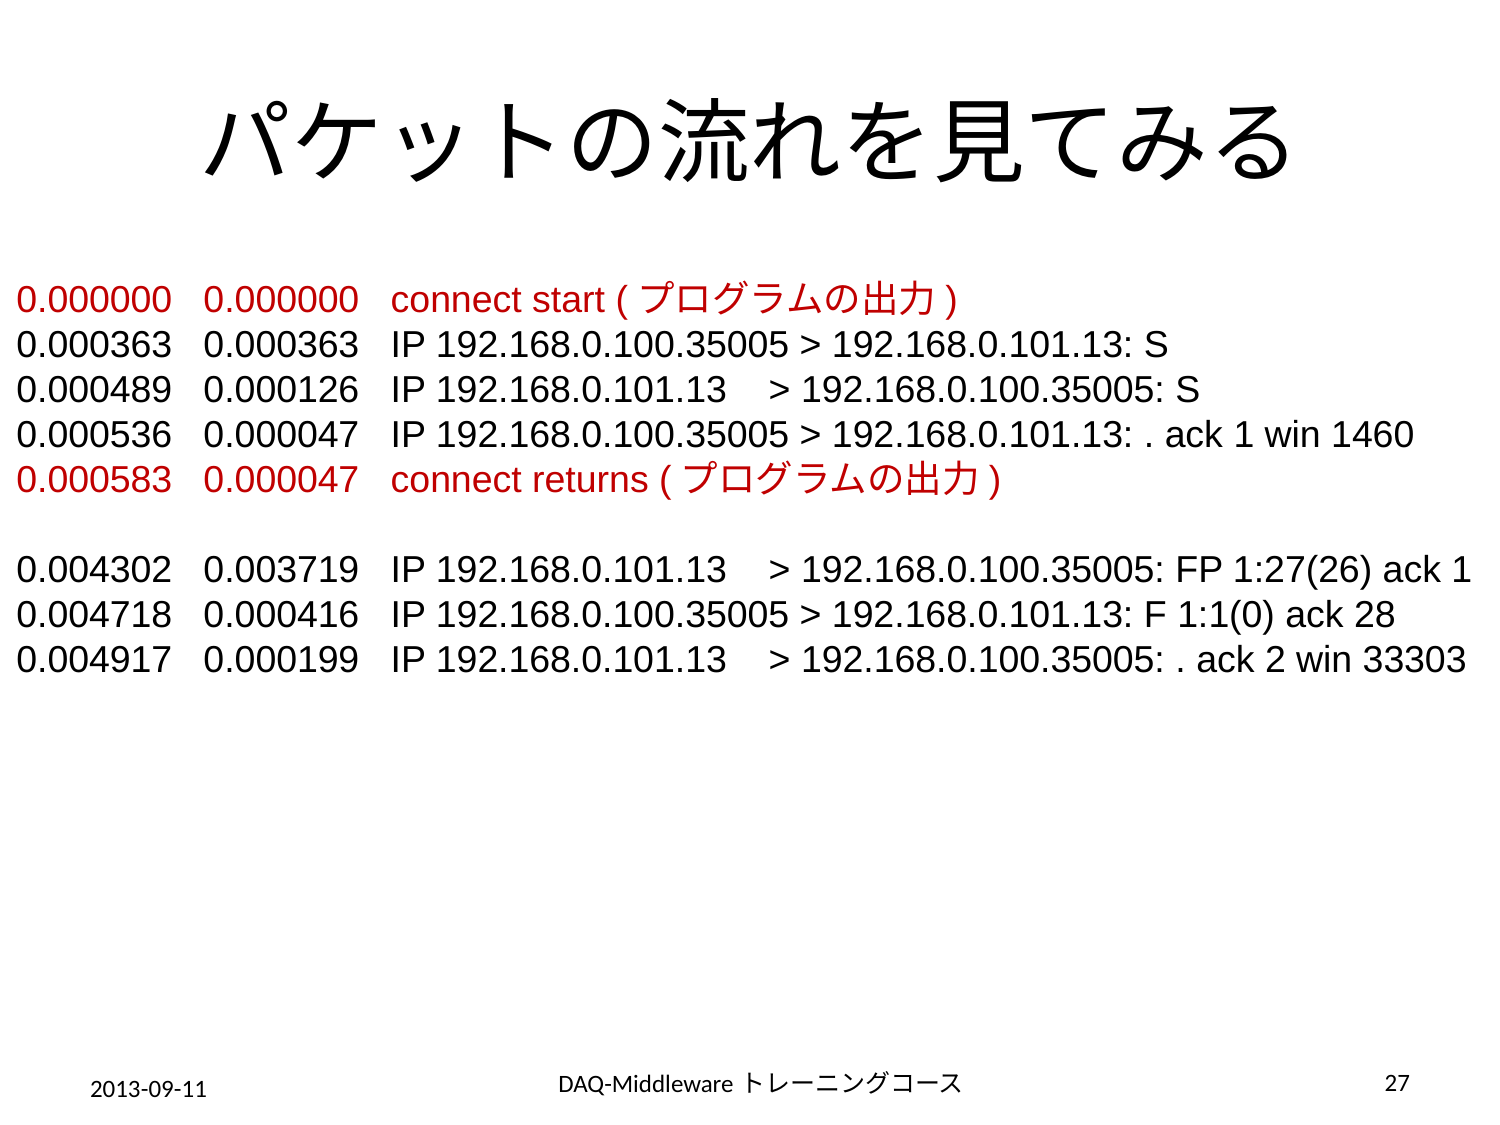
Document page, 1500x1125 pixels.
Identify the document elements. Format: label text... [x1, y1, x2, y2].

slide_number 27 [1074, 1058, 1426, 1105]
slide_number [74, 1064, 426, 1112]
footer DAQ-Middlewareトレーニングコース [512, 1059, 1011, 1112]
text_box 0.000000 0.000000 connect start (プログラムの出力) 0.000363 0.000363 IP 192.168.0.100.35005 > 192.168.0.101.13: S 0.000489 0.000126 IP 192.168.0.101.13 > 192.168.0.100.35005: S 0.000536 0.000047 IP 192.168.0.100.35005 > 192.168.0.101.13: . ack 1 win 1460 0.000583 0.000047 connect returns (プログラムの出力) 0.004302 0.003719 IP 192.168.0.101.13 > 192.168.0.100.35005: FP 1:27(26) ack 1 0.004718 0.000416 IP 192.168.0.100.35005 > 192.168.0.101.13: F 1:1(0) ack 28 0.004917 0.000199 IP 192.168.0.101.13 > 192.168.0.100.35005: . ack 2 win 33303 [1, 267, 1488, 732]
title パケットの流れを見てみる [74, 44, 1426, 233]
